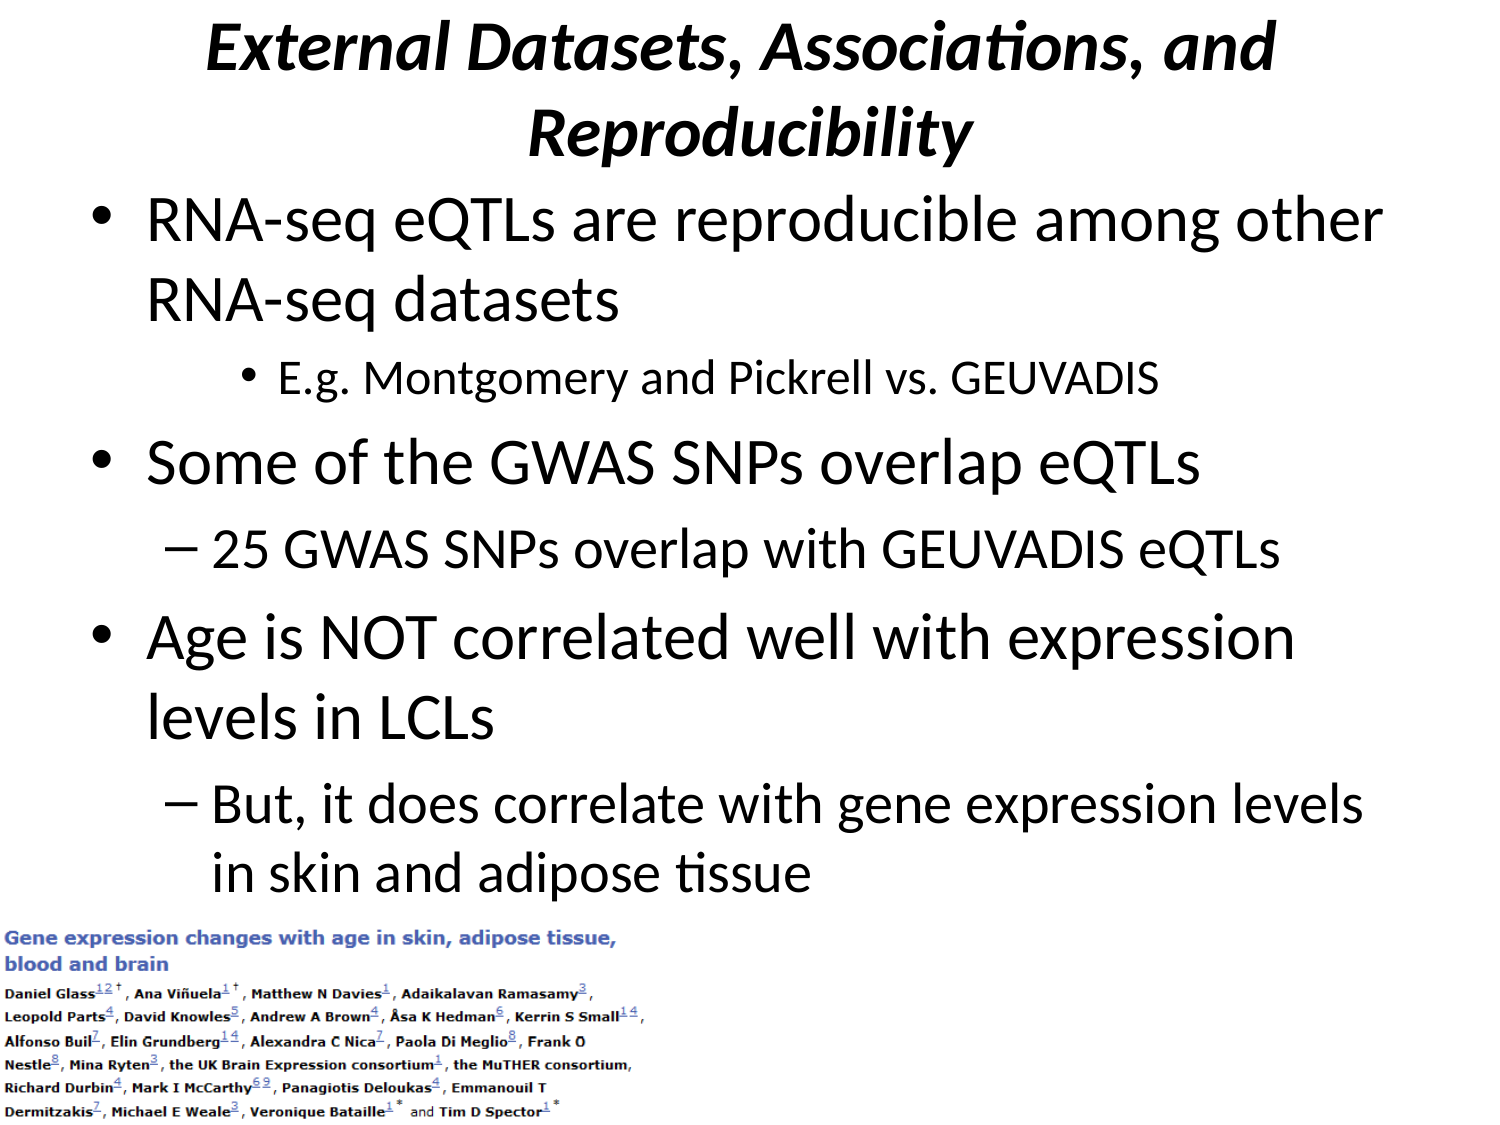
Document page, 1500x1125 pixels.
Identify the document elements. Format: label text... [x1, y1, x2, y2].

picture [0, 924, 665, 1125]
title External Datasets, Associations, and Reproducibility [75, 0, 1425, 167]
list RNA-seq eQTLs are reproducible among other RNA-seq datasets E.g. Montgomery and Pickrell vs. GEUVADIS Some of the GWAS SNPs overlap eQTLs 25 GWAS SNPs overlap with GEUVADIS eQTLs Age is NOT correlated well with expression levels in LCLs But, it does correlate with gene expression levels in skin and adipose tissue [75, 167, 1425, 1017]
